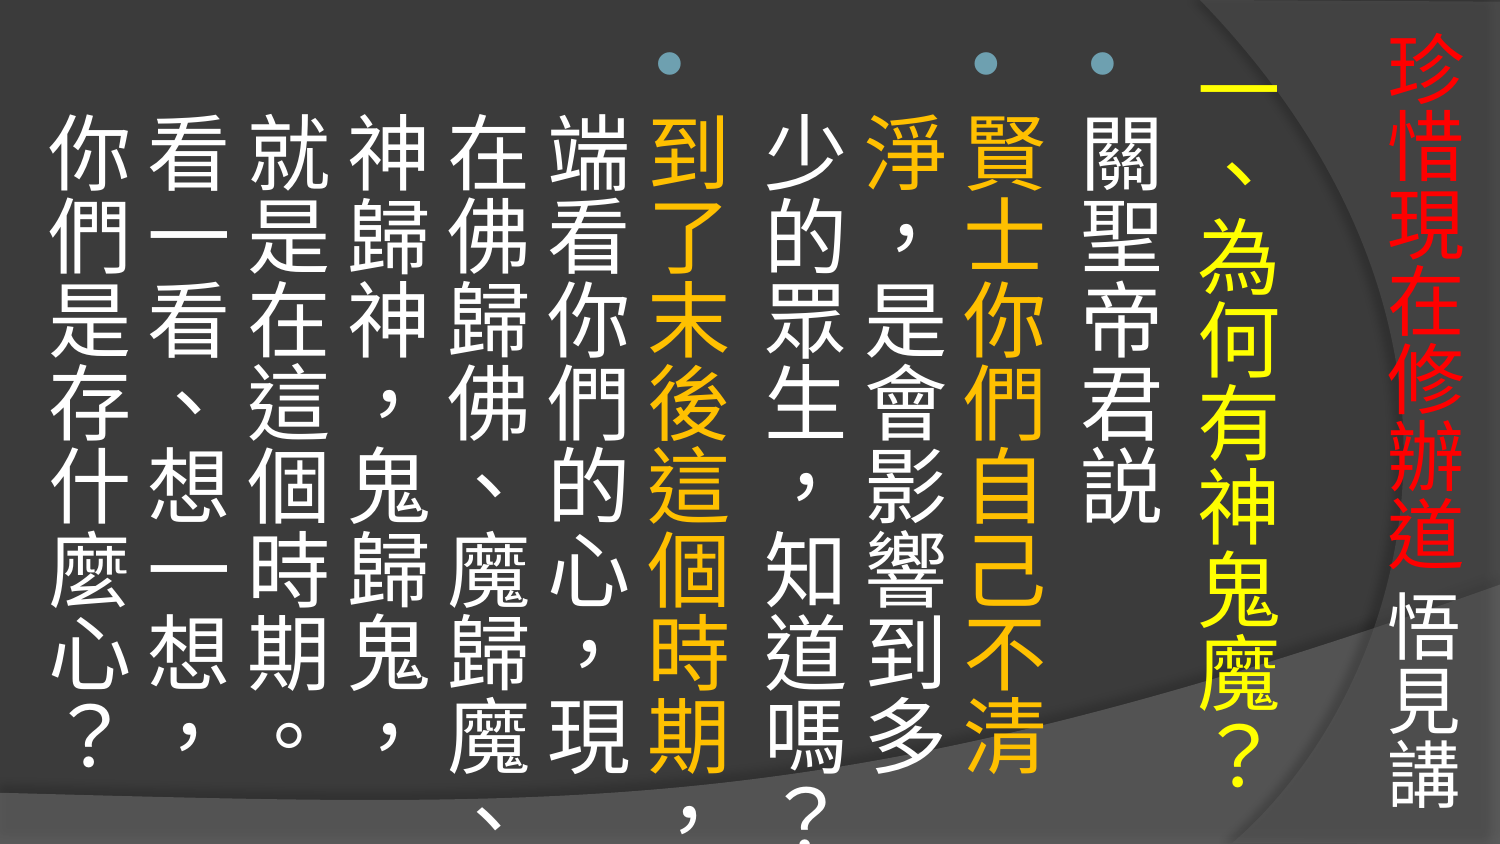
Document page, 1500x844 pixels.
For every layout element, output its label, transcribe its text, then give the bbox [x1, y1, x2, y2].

title 珍惜現在修辦道 悟見講 [1364, 21, 1483, 820]
list 一、為何有神鬼魔？ 關聖帝君説 賢士你們自己不清淨，是會影響到多少的眾生，知道嗎？ 到了末後這個時期，端看你們的心，現在佛歸佛、魔歸魔、神歸神，鬼歸鬼，就是在這個時期。看一看、想一想，你們是存什麼心？ [29, 27, 1365, 820]
